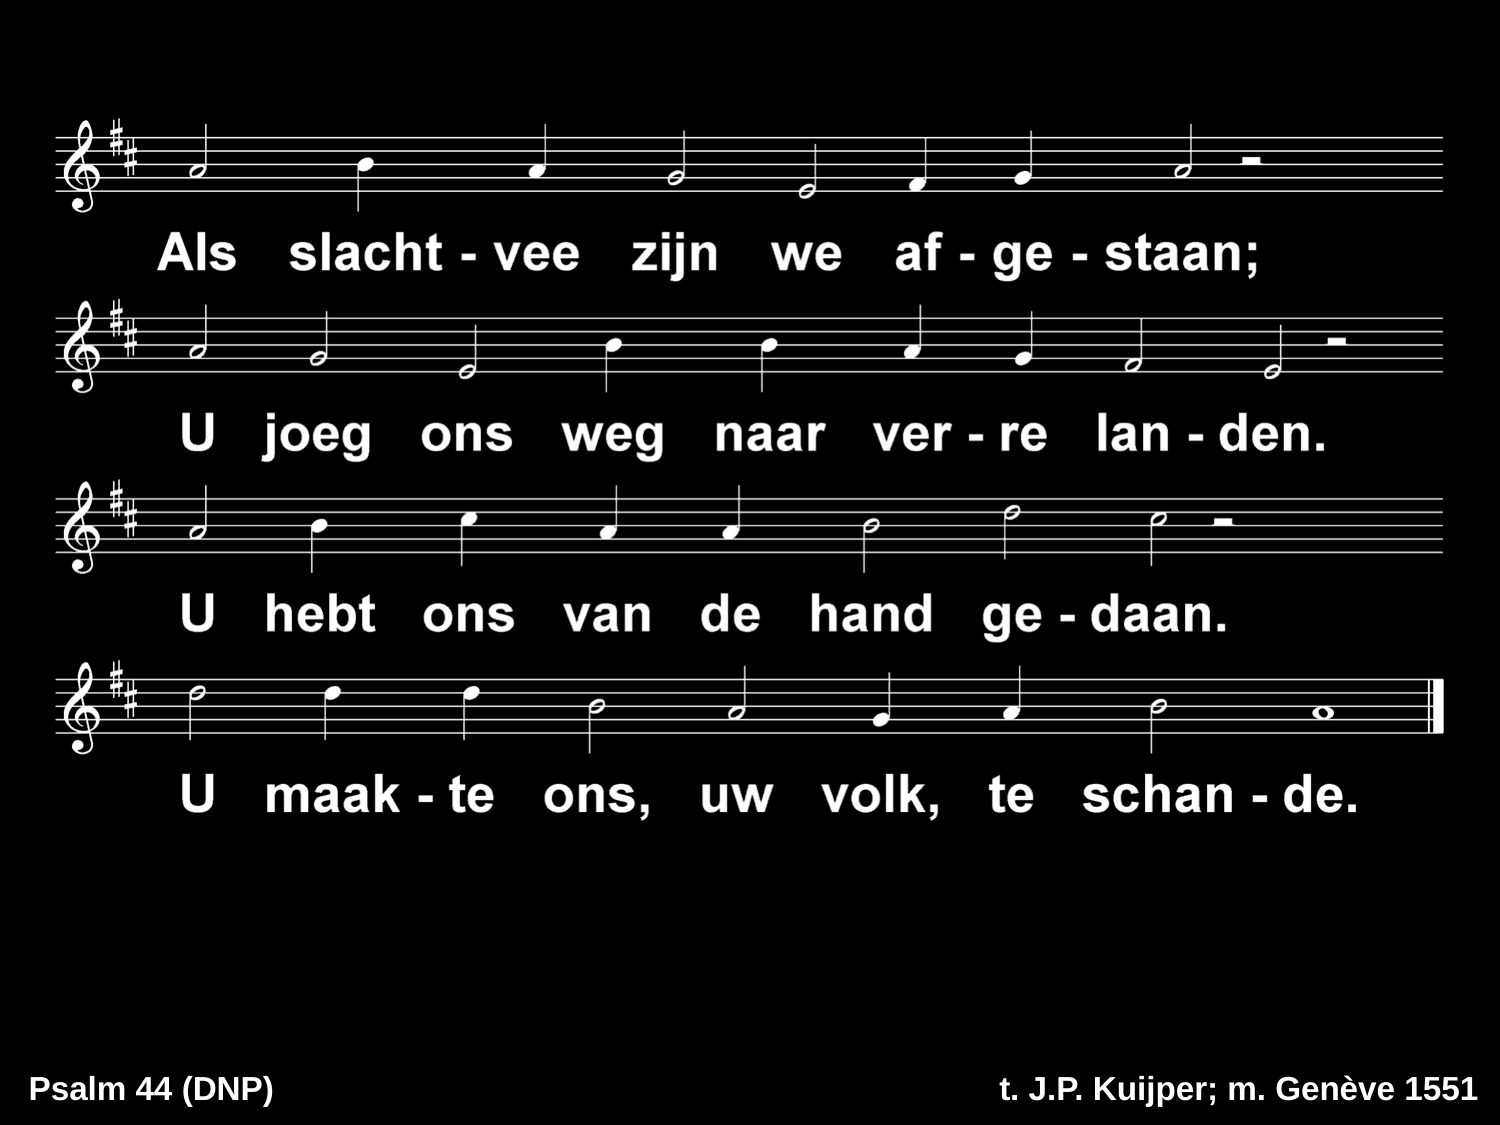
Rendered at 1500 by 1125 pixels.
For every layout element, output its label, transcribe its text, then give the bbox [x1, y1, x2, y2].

picture [41, 103, 1459, 835]
text_box Psalm 44 (DNP) t. J.P. Kuijper; m. Genève 1551 [13, 1059, 1495, 1115]
